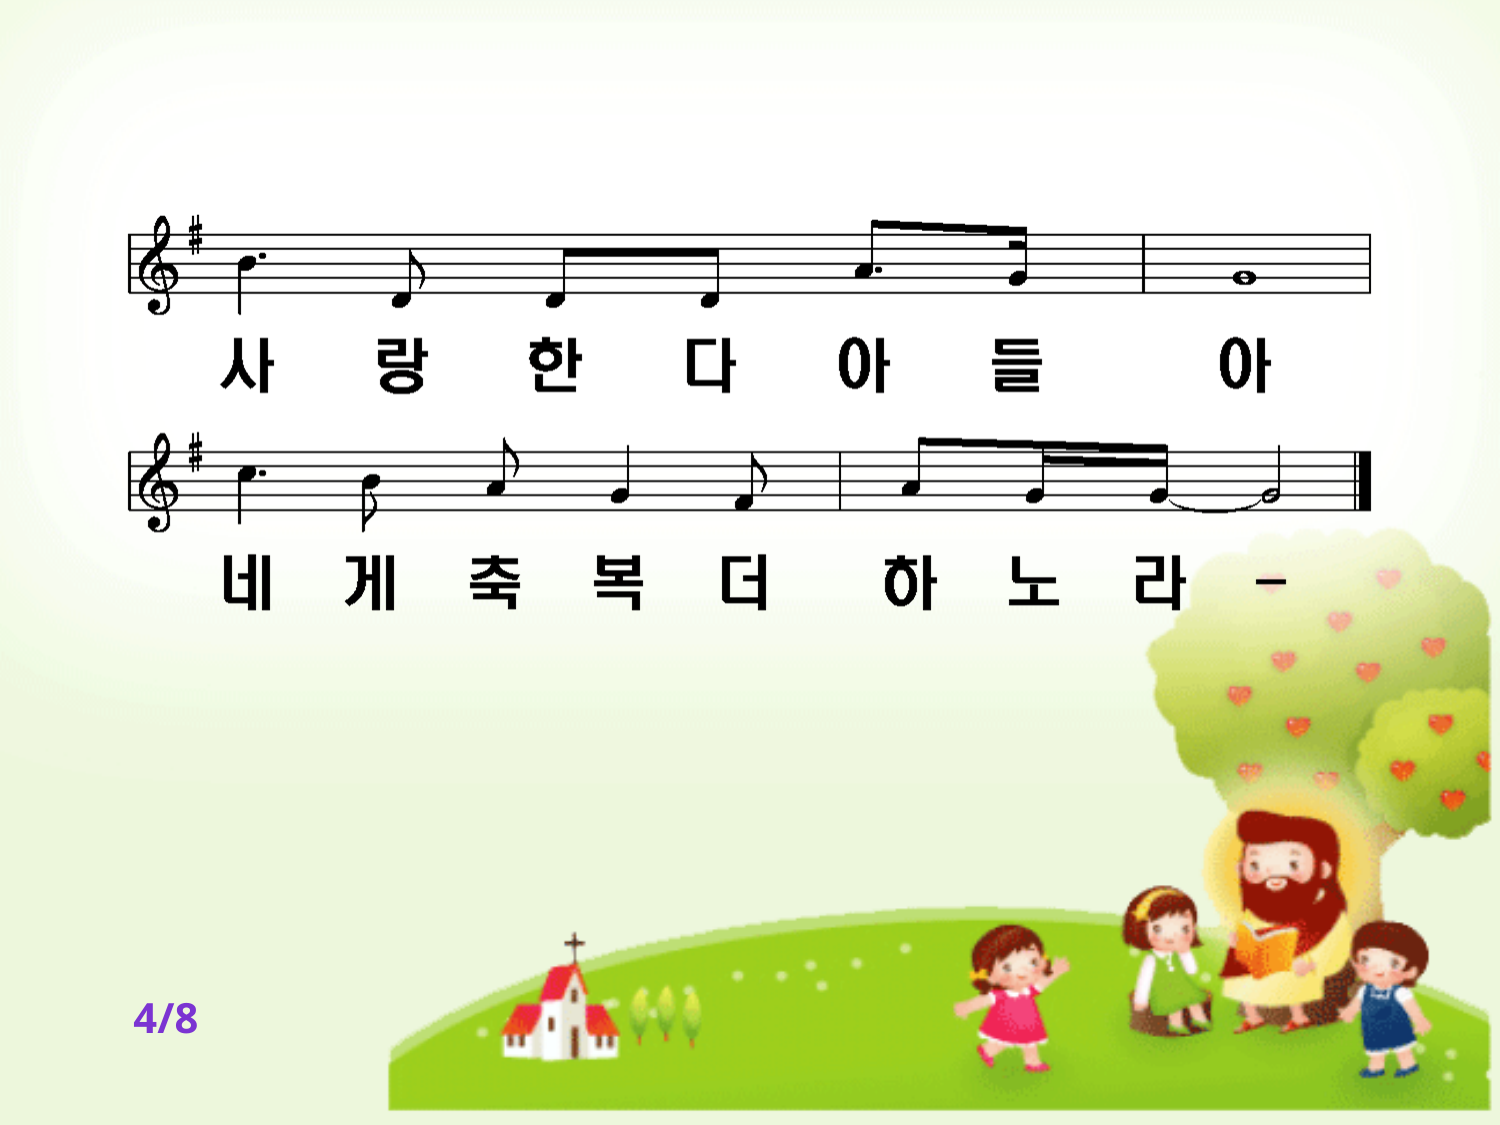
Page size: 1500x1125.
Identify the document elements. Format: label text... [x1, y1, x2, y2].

picture [0, 0, 1500, 1125]
text_box 4/8 [118, 984, 214, 1050]
